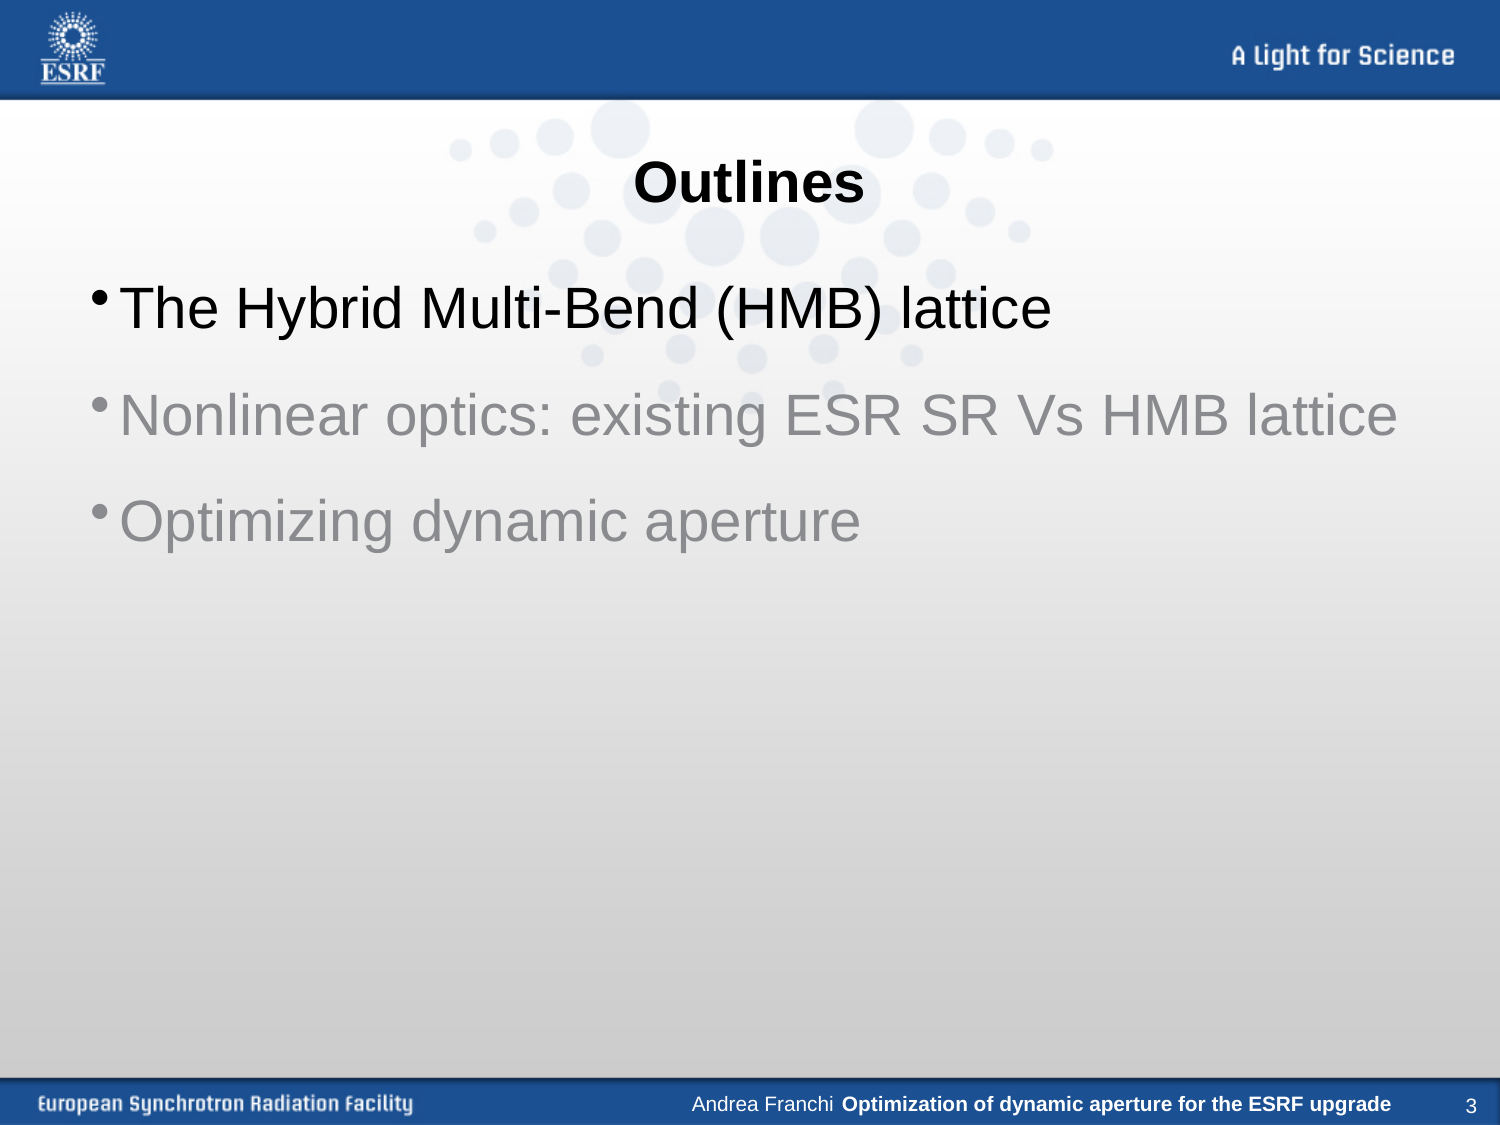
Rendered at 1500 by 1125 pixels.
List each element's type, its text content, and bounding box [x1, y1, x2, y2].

picture [0, 0, 1500, 1125]
footer Andrea Franchi Optimization of dynamic aperture for the ESRF upgrade [635, 1083, 1449, 1122]
title Outlines [74, 108, 1426, 249]
slide_number 3 [1383, 1084, 1493, 1123]
list The Hybrid Multi-Bend (HMB) lattice Nonlinear optics: existing ESR SR Vs HMB lattice Optimizing dynamic aperture [74, 262, 1426, 1006]
